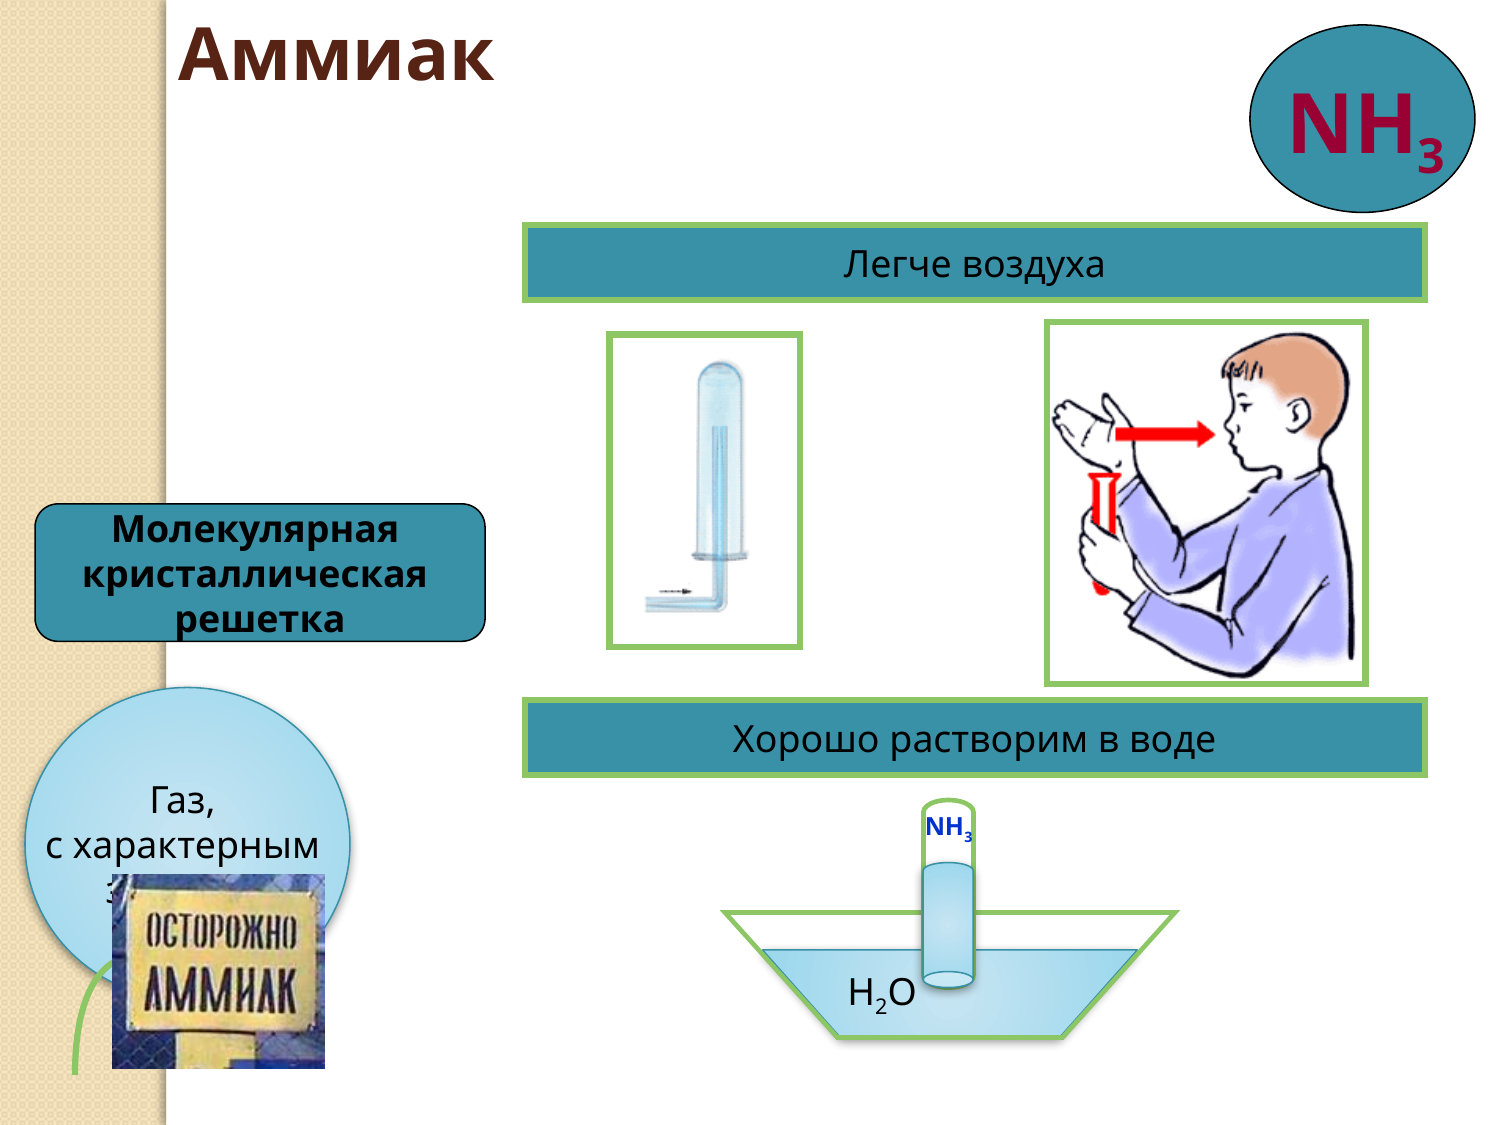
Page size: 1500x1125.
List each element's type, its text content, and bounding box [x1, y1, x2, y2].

picture [112, 874, 326, 1069]
text_box Хорошо растворим в воде [524, 699, 1425, 775]
text_box NH3 [910, 803, 988, 853]
text_box [922, 861, 974, 989]
text_box Молекулярная кристаллическая решетка [35, 503, 486, 642]
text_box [24, 687, 351, 1076]
picture [1049, 324, 1363, 682]
picture [612, 337, 798, 644]
text_box [923, 853, 974, 864]
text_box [1249, 24, 1476, 213]
text_box [724, 912, 1175, 1038]
text_box Легче воздуха [524, 224, 1425, 300]
text_box Аммиак [163, 0, 692, 106]
